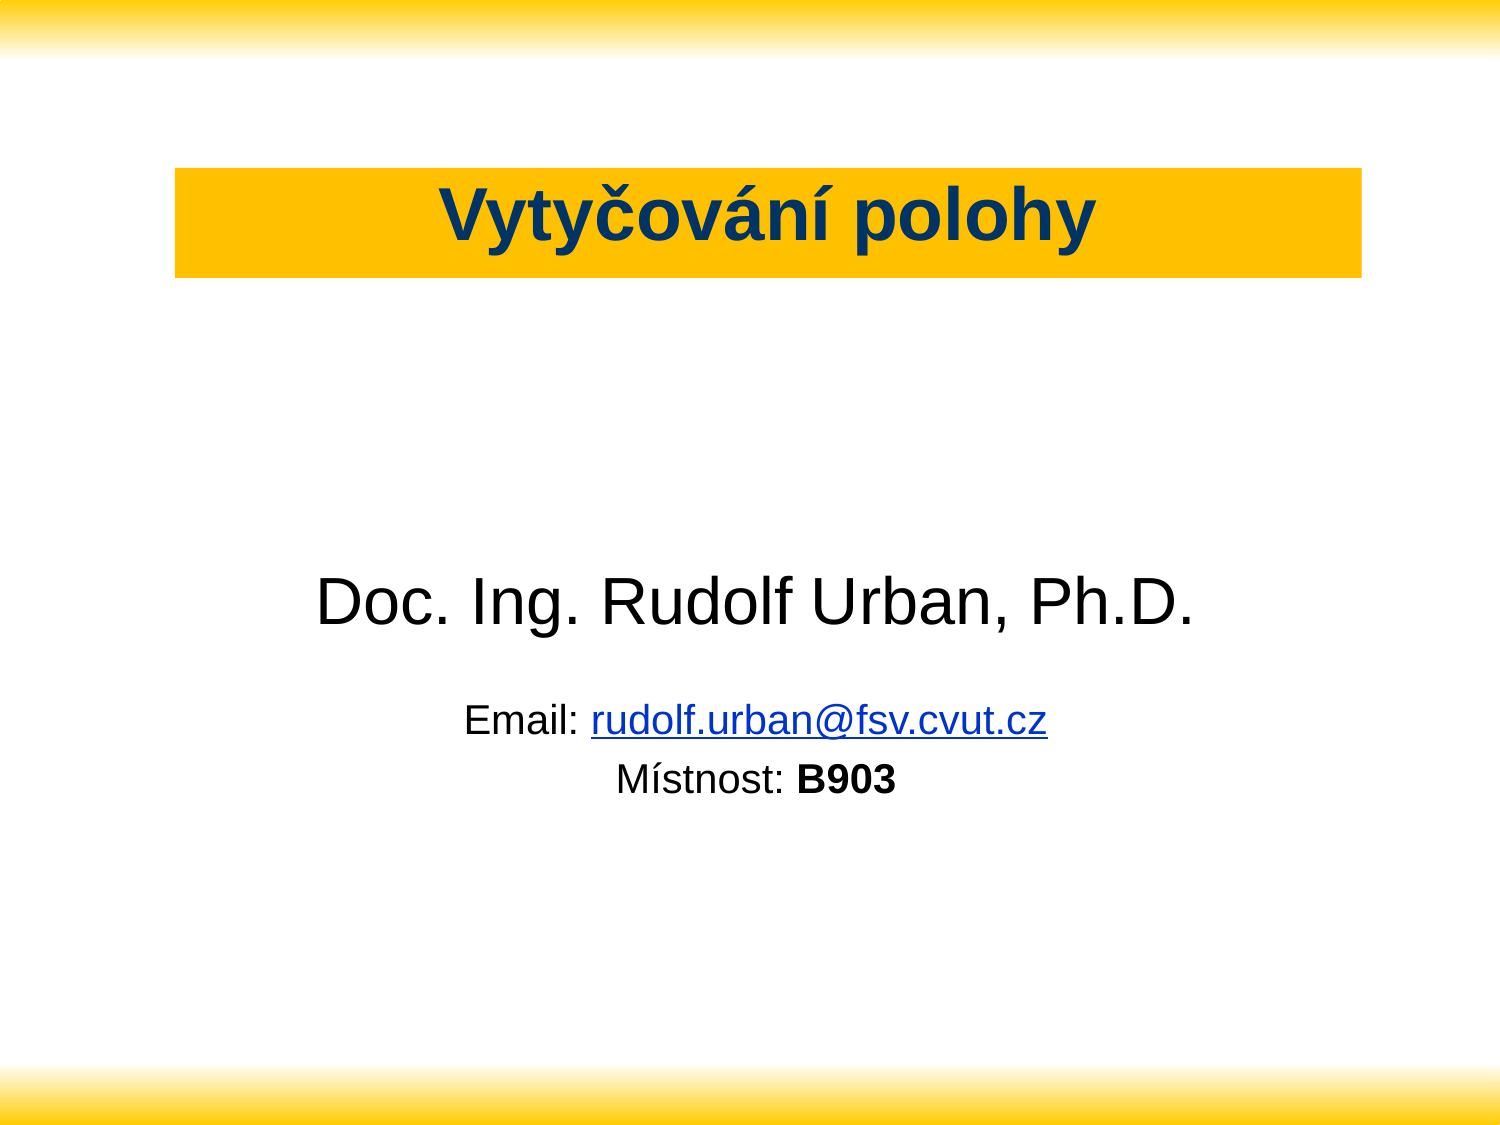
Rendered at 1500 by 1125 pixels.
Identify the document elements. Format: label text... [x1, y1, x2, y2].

title Vytyčování polohy [174, 167, 1362, 278]
list Doc. Ing. Rudolf Urban, Ph.D. Email: rudolf.urban@fsv.cvut.cz Místnost: B903 [118, 364, 1394, 1083]
